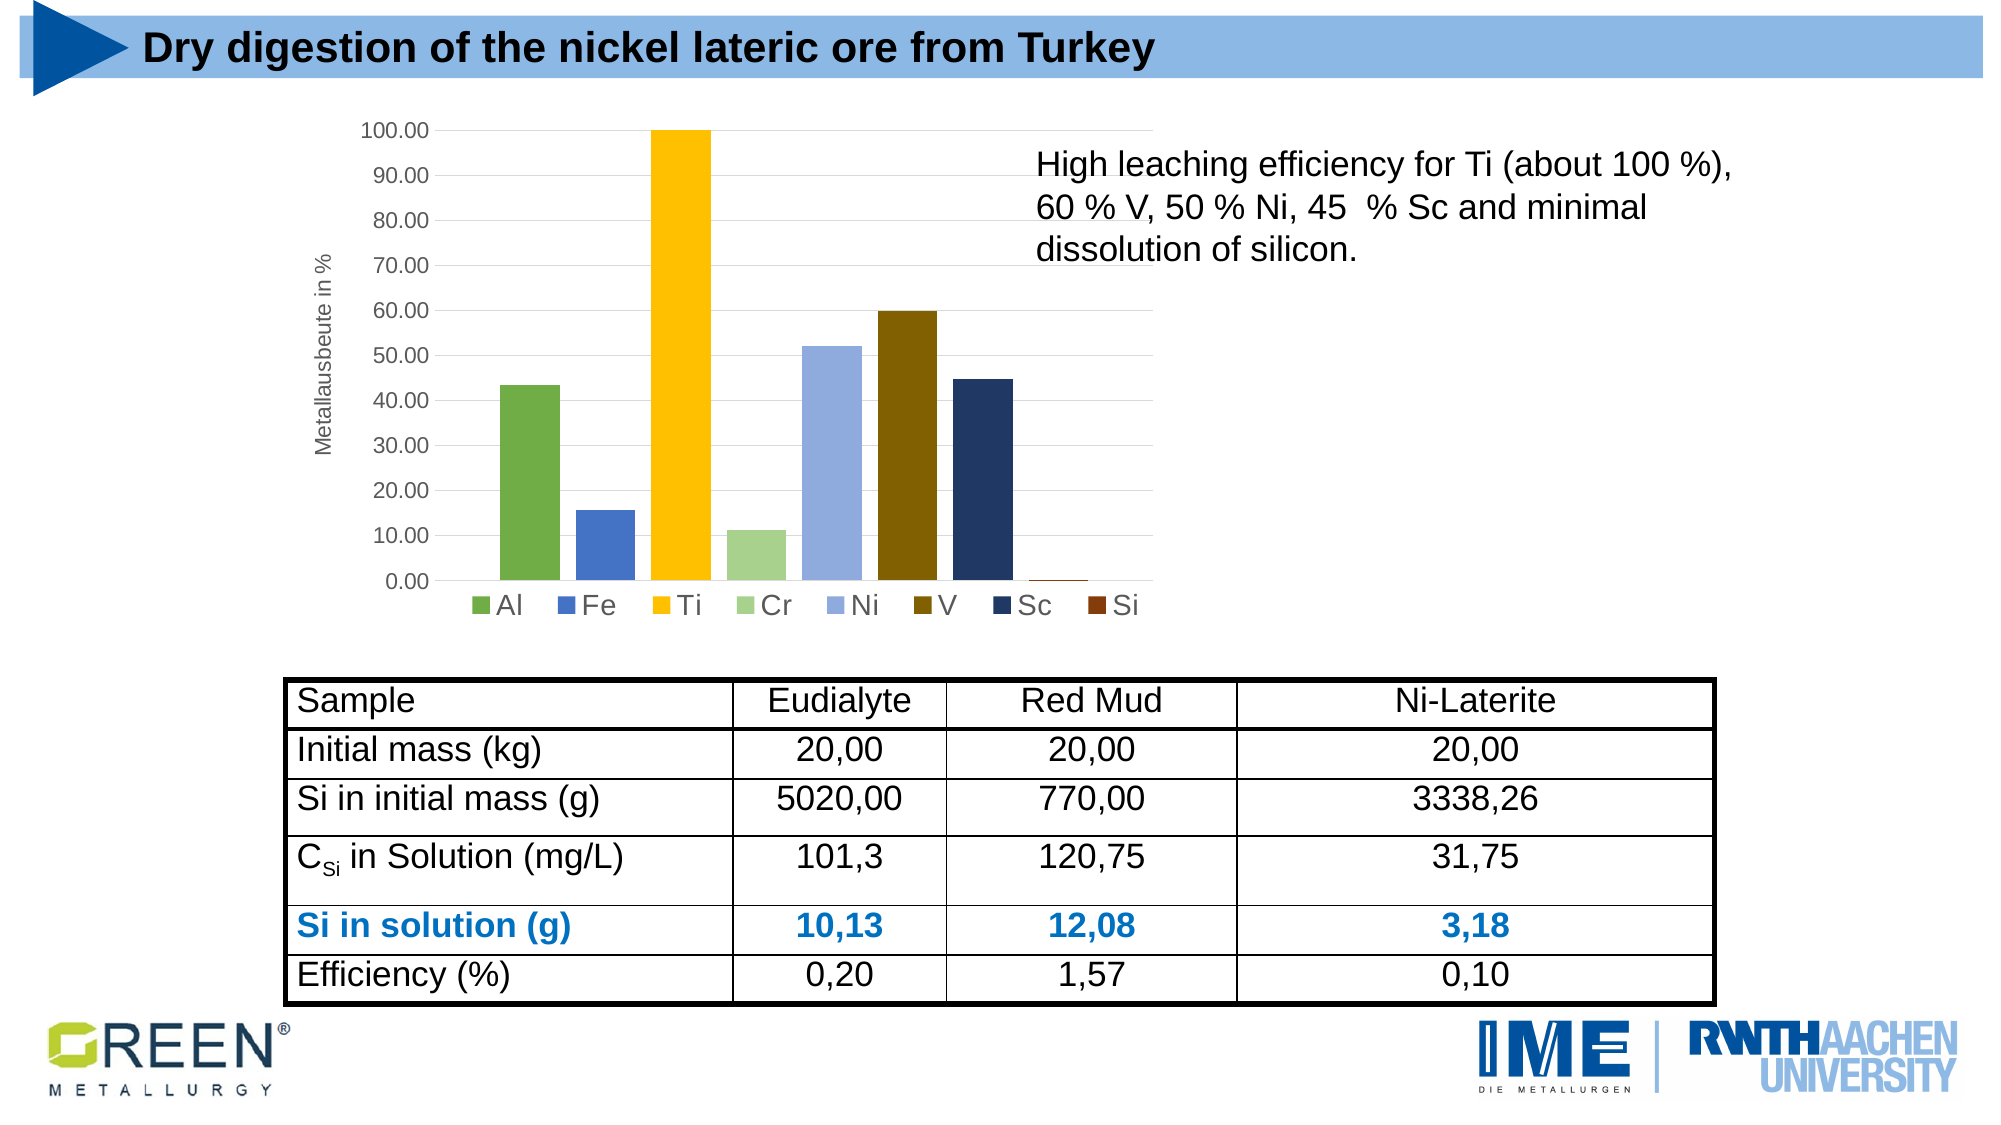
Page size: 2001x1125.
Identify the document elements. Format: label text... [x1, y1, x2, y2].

table_header Ni-Laterite [1238, 683, 1712, 727]
table_cell Si in initial mass (g) [288, 780, 732, 835]
table_cell 0,20 [734, 956, 946, 1001]
table_cell 3338,26 [1238, 780, 1712, 835]
table_cell 20,00 [1238, 731, 1712, 778]
table_cell 0,10 [1238, 956, 1712, 1001]
picture [1476, 1017, 1964, 1100]
table_cell Initial mass (kg) [288, 731, 732, 778]
picture [45, 1010, 301, 1112]
table_cell 12,08 [947, 906, 1236, 954]
table_cell 120,75 [947, 837, 1236, 905]
table_cell 1,57 [947, 956, 1236, 1001]
table_cell 10,13 [734, 906, 946, 954]
table_cell 5020,00 [734, 780, 946, 835]
table_cell 31,75 [1238, 837, 1712, 905]
text_box [293, 706, 335, 767]
title Dry digestion of the nickel lateric ore from Turkey [127, 15, 1952, 79]
table_header Eudialyte [734, 683, 946, 727]
table_cell Efficiency (%) [288, 956, 732, 1001]
table_cell Si in solution (g) [288, 906, 732, 954]
table_cell CSi in Solution (mg/L) [288, 837, 732, 905]
table_cell 770,00 [947, 780, 1236, 835]
table_cell 20,00 [734, 731, 946, 778]
chart [293, 99, 1194, 651]
table_header Red Mud [947, 683, 1236, 727]
text_box High leaching efficiency for Ti (about 100 %), 60 % V, 50 % Ni, 45 % Sc and minimal dissolution of silicon. [1194, 134, 1772, 276]
table_cell 20,00 [947, 731, 1236, 778]
table_cell 101,3 [734, 837, 946, 905]
table_header Sample [288, 683, 732, 727]
table_cell 3,18 [1238, 906, 1712, 954]
